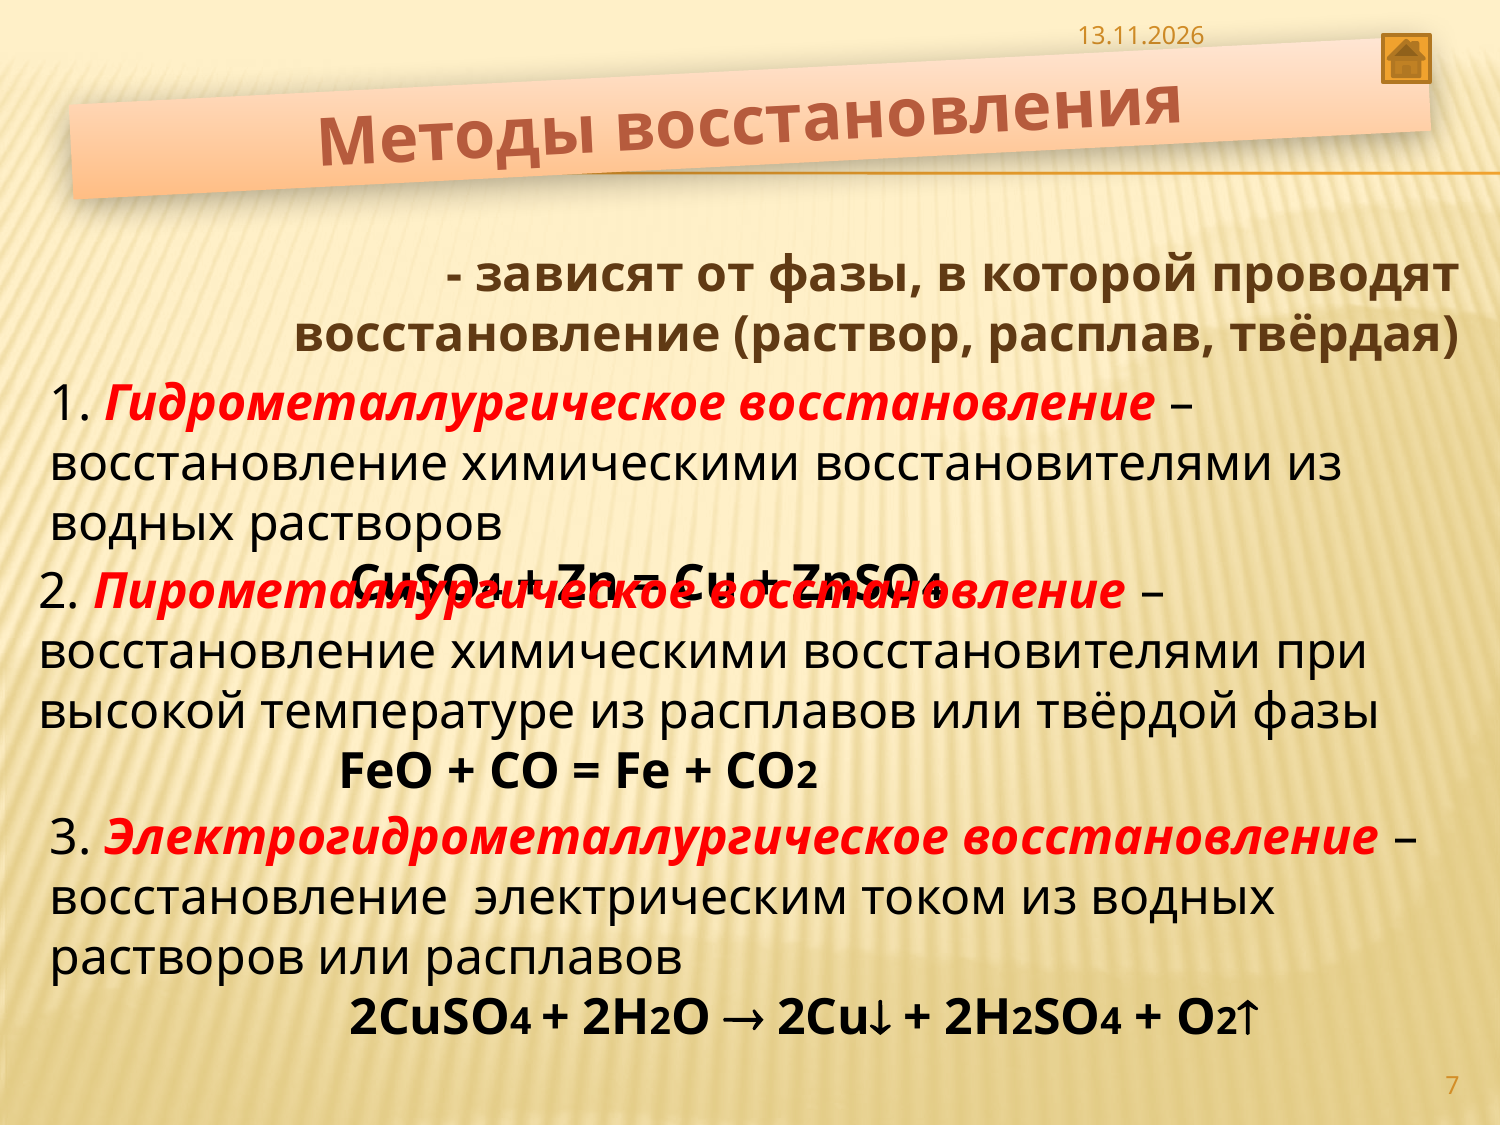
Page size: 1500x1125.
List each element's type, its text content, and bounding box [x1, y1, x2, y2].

text_box 2. Пирометаллургическое восстановление – восстановление химическими восстановителями при высокой температуре из расплавов или твёрдой фазы FeO + CO = Fe + CO2 [23, 550, 1454, 806]
text_box 1. Гидрометаллургическое восстановление – восстановление химическими восстановителями из водных растворов CuSO4 + Zn = Cu + ZnSO4 [35, 363, 1477, 618]
text_box Методы восстановления [67, 53, 1432, 201]
text_box [1381, 33, 1432, 84]
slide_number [1062, 12, 1475, 60]
text_box 3. Электрогидрометаллургическое восстановление – восстановление электрическим током из водных растворов или расплавов 2CuSO4 + 2H2O  2Cu + 2H2SO4 + O2 [35, 796, 1465, 1052]
slide_number 7 [1350, 1061, 1475, 1103]
list - зависят от фазы, в которой проводят восстановление (раствор, расплав, твёрдая) [50, 234, 1475, 343]
